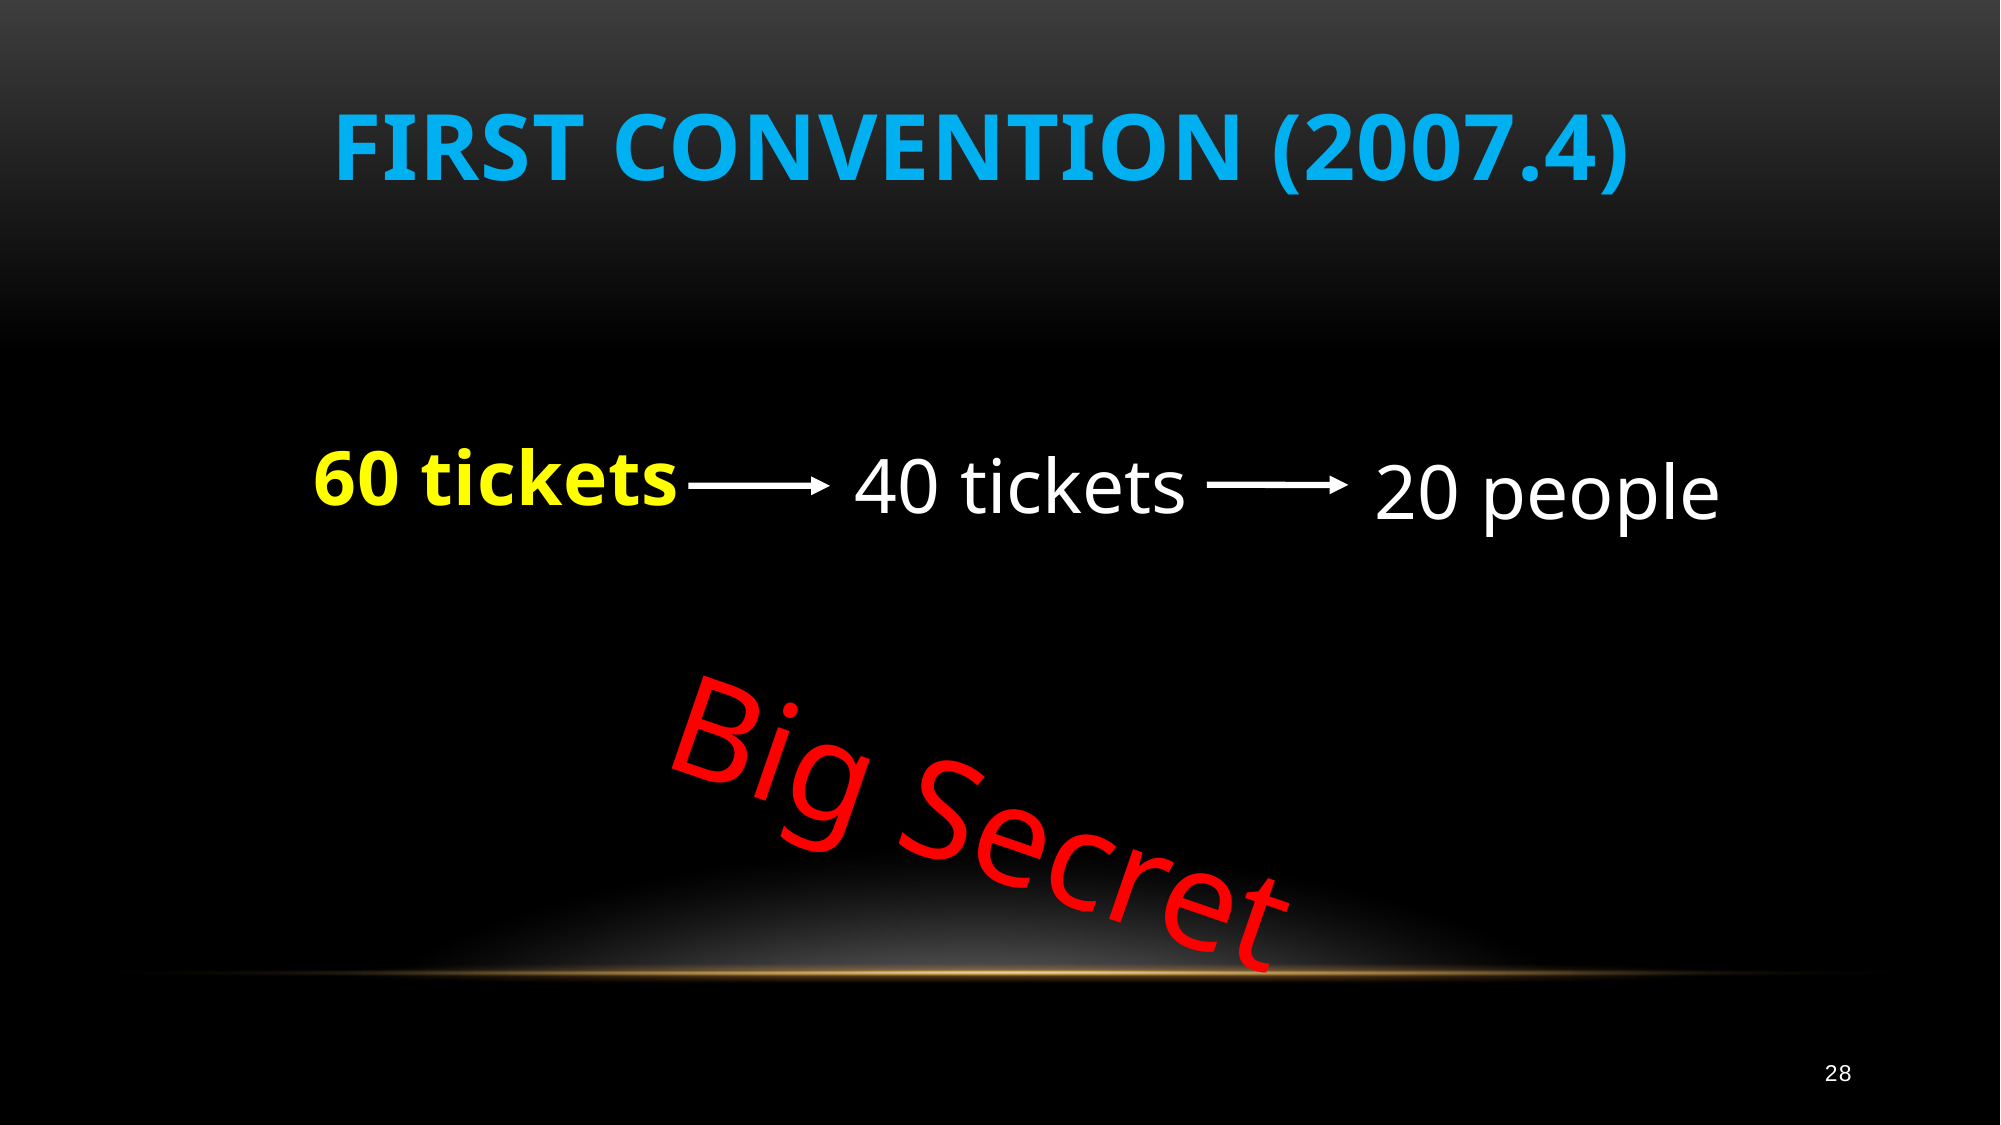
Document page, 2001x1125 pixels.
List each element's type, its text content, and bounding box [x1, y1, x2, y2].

text_box Big Secret [486, 571, 1480, 1065]
list 60 tickets [298, 422, 1649, 1125]
text_box [688, 479, 830, 492]
slide_number 28 [1650, 1042, 1867, 1103]
text_box 20 people [1360, 437, 1750, 543]
text_box 40 tickets [840, 430, 1203, 536]
title First Convention (2007.4) [316, 19, 1689, 207]
picture [0, 0, 2000, 1125]
text_box [1206, 478, 1349, 492]
